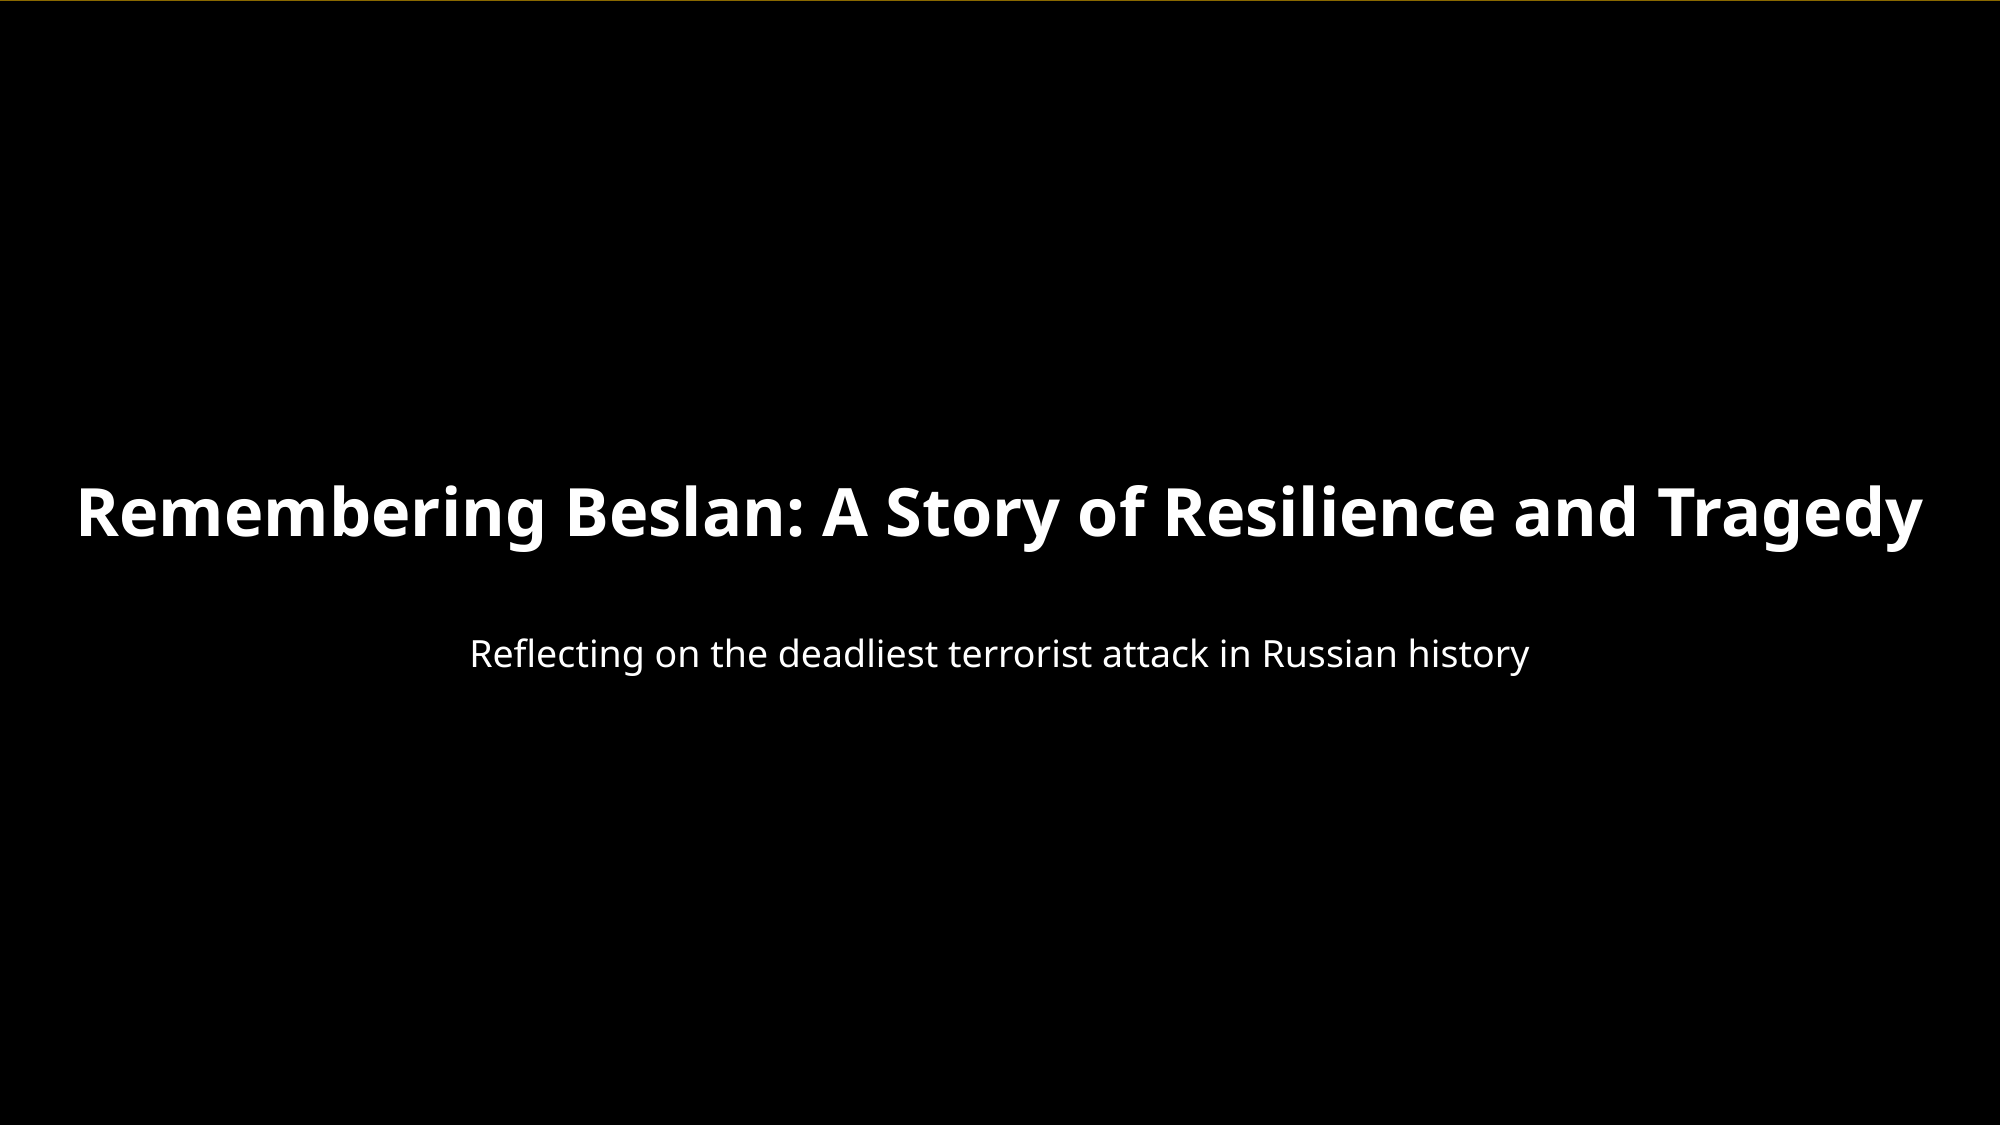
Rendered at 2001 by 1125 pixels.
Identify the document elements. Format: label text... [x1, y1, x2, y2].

text_box Remembering Beslan: A Story of Resilience and Tragedy [0, 434, 2000, 585]
text_box Reflecting on the deadliest terrorist attack in Russian history [0, 614, 2000, 690]
